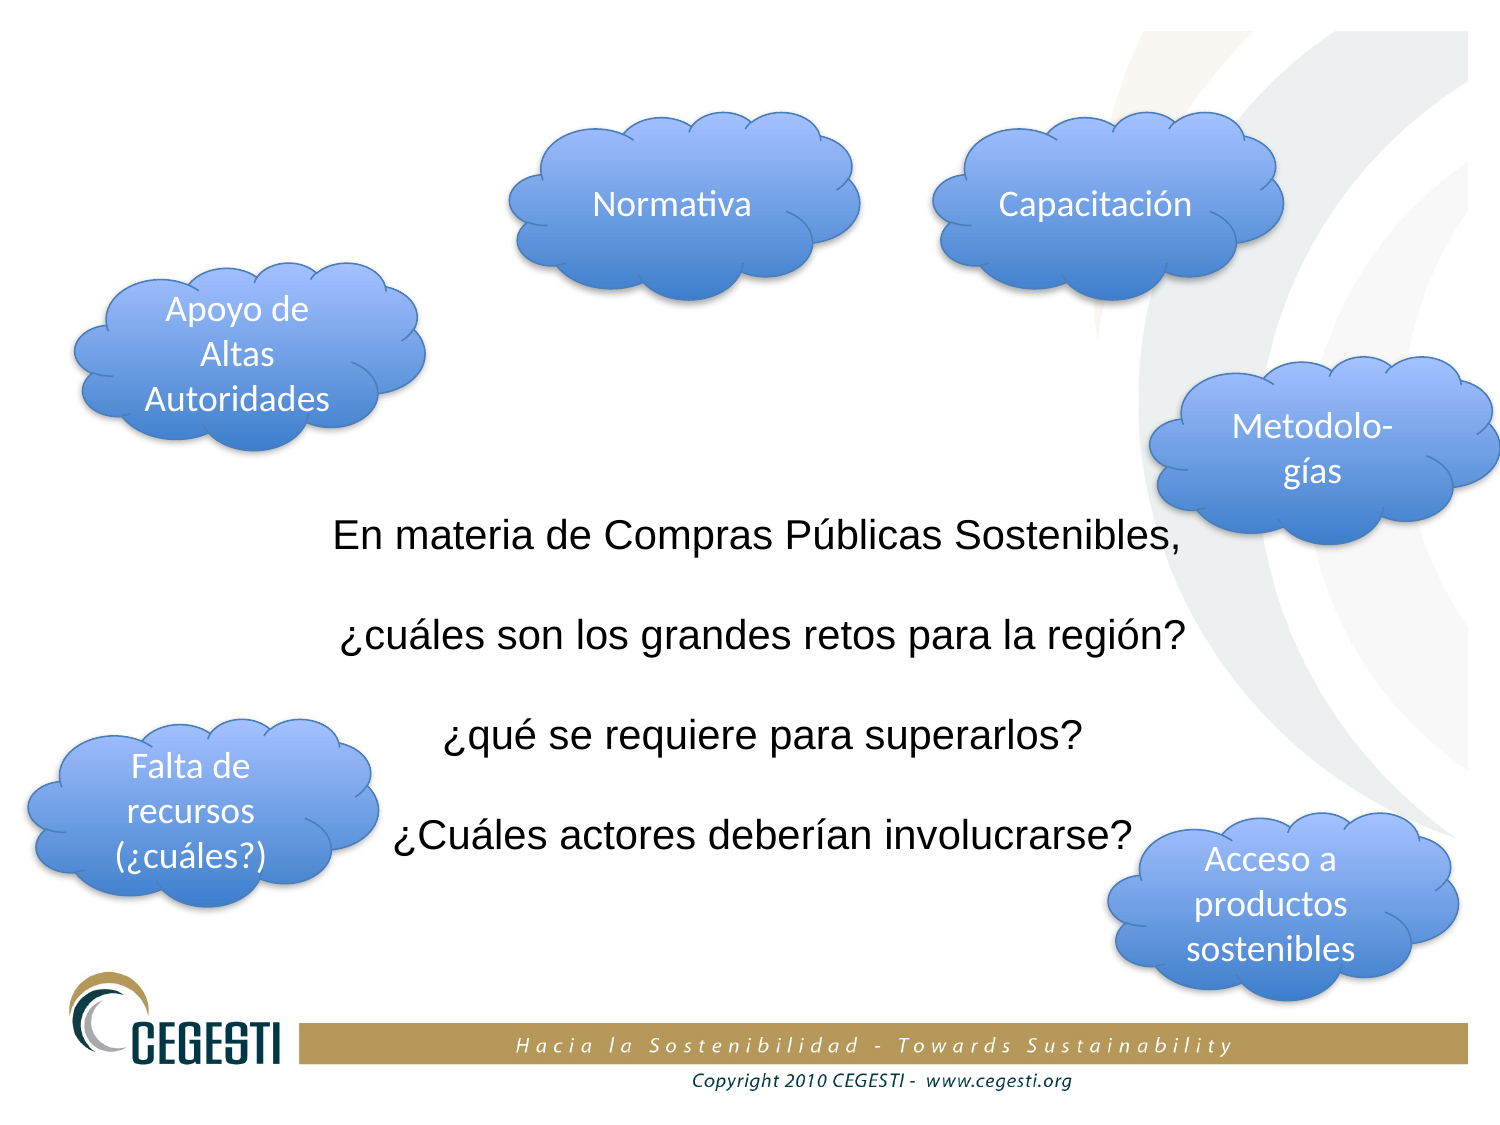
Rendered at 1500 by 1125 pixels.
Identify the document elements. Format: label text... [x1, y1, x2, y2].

text_box En materia de Compras Públicas Sostenibles, ¿cuáles son los grandes retos para la región? ¿qué se requiere para superarlos? ¿Cuáles actores deberían involucrarse? [213, 500, 1313, 865]
text_box Falta de recursos (¿cuáles?) [27, 718, 380, 908]
picture [0, 0, 1500, 1125]
text_box Acceso a productos sostenibles [1107, 812, 1460, 1002]
text_box Capacitación [932, 111, 1285, 301]
text_box Apoyo de Altas Autoridades [73, 262, 426, 452]
text_box Metodolo-gías [1148, 356, 1500, 546]
text_box Normativa [508, 111, 861, 301]
